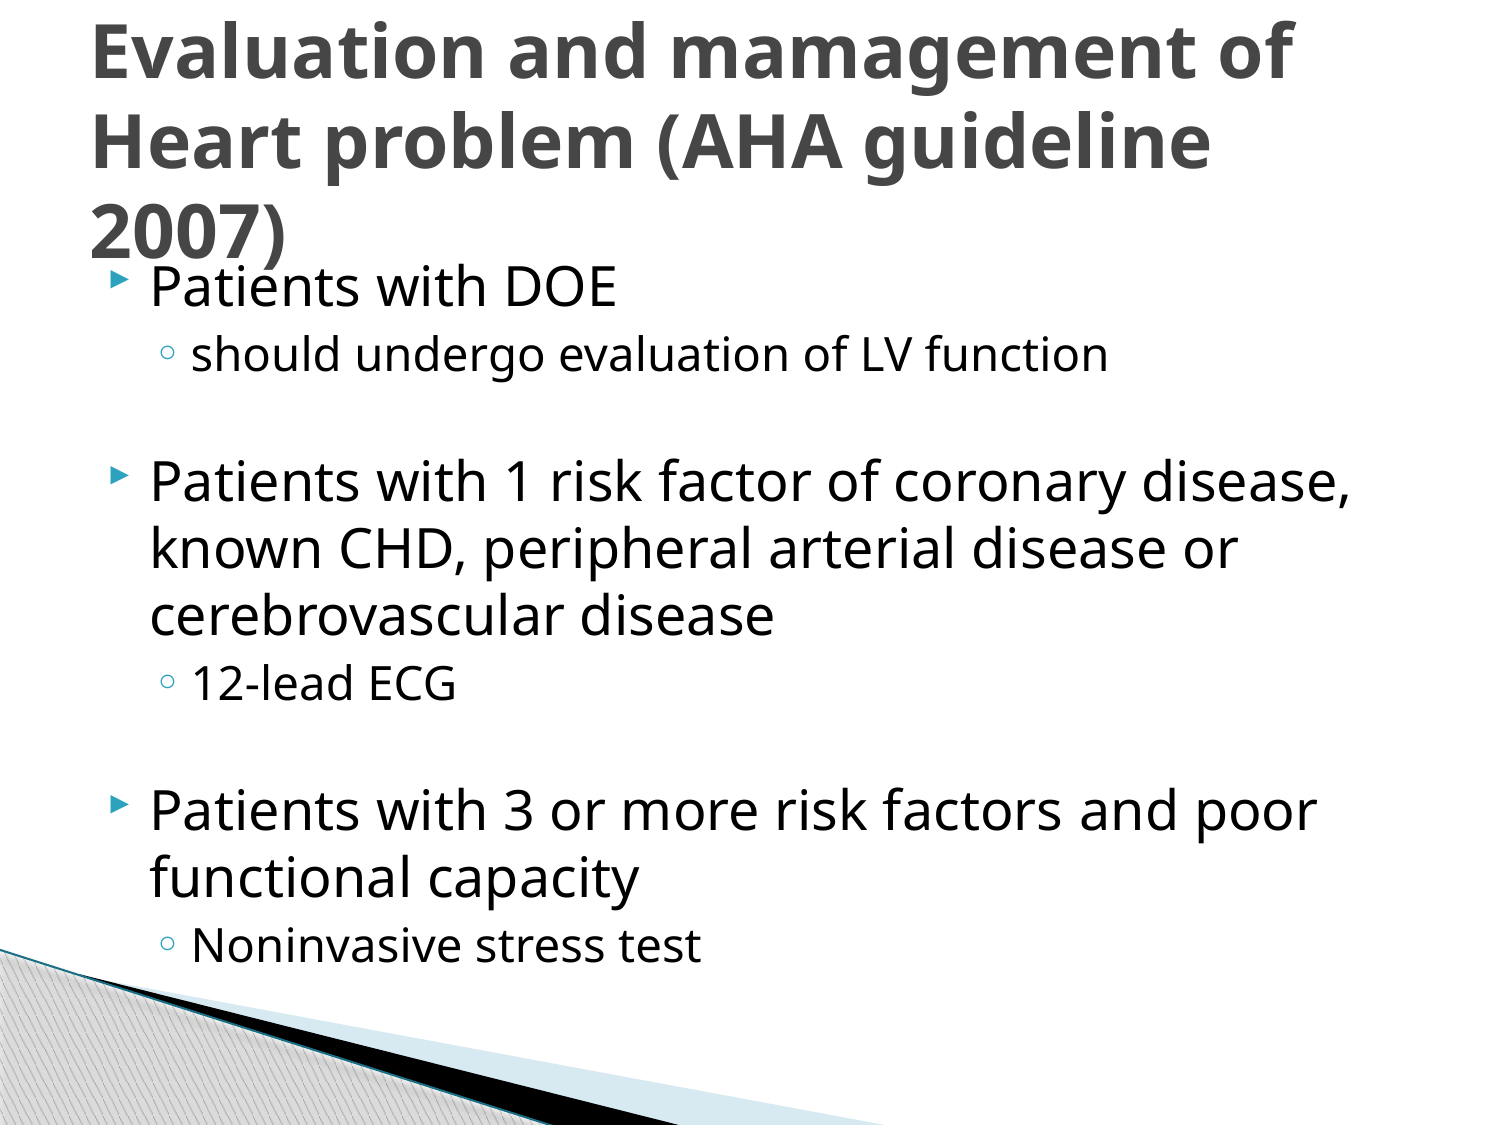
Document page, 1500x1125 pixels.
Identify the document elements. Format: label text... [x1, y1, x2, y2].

title Evaluation and mamagement of Heart problem (AHA guideline 2007) [75, 45, 1425, 233]
list Patients with DOE should undergo evaluation of LV function Patients with 1 risk factor of coronary disease, known CHD, peripheral arterial disease or cerebrovascular disease 12-lead ECG Patients with 3 or more risk factors and poor functional capacity Noninvasive stress test [75, 243, 1425, 986]
